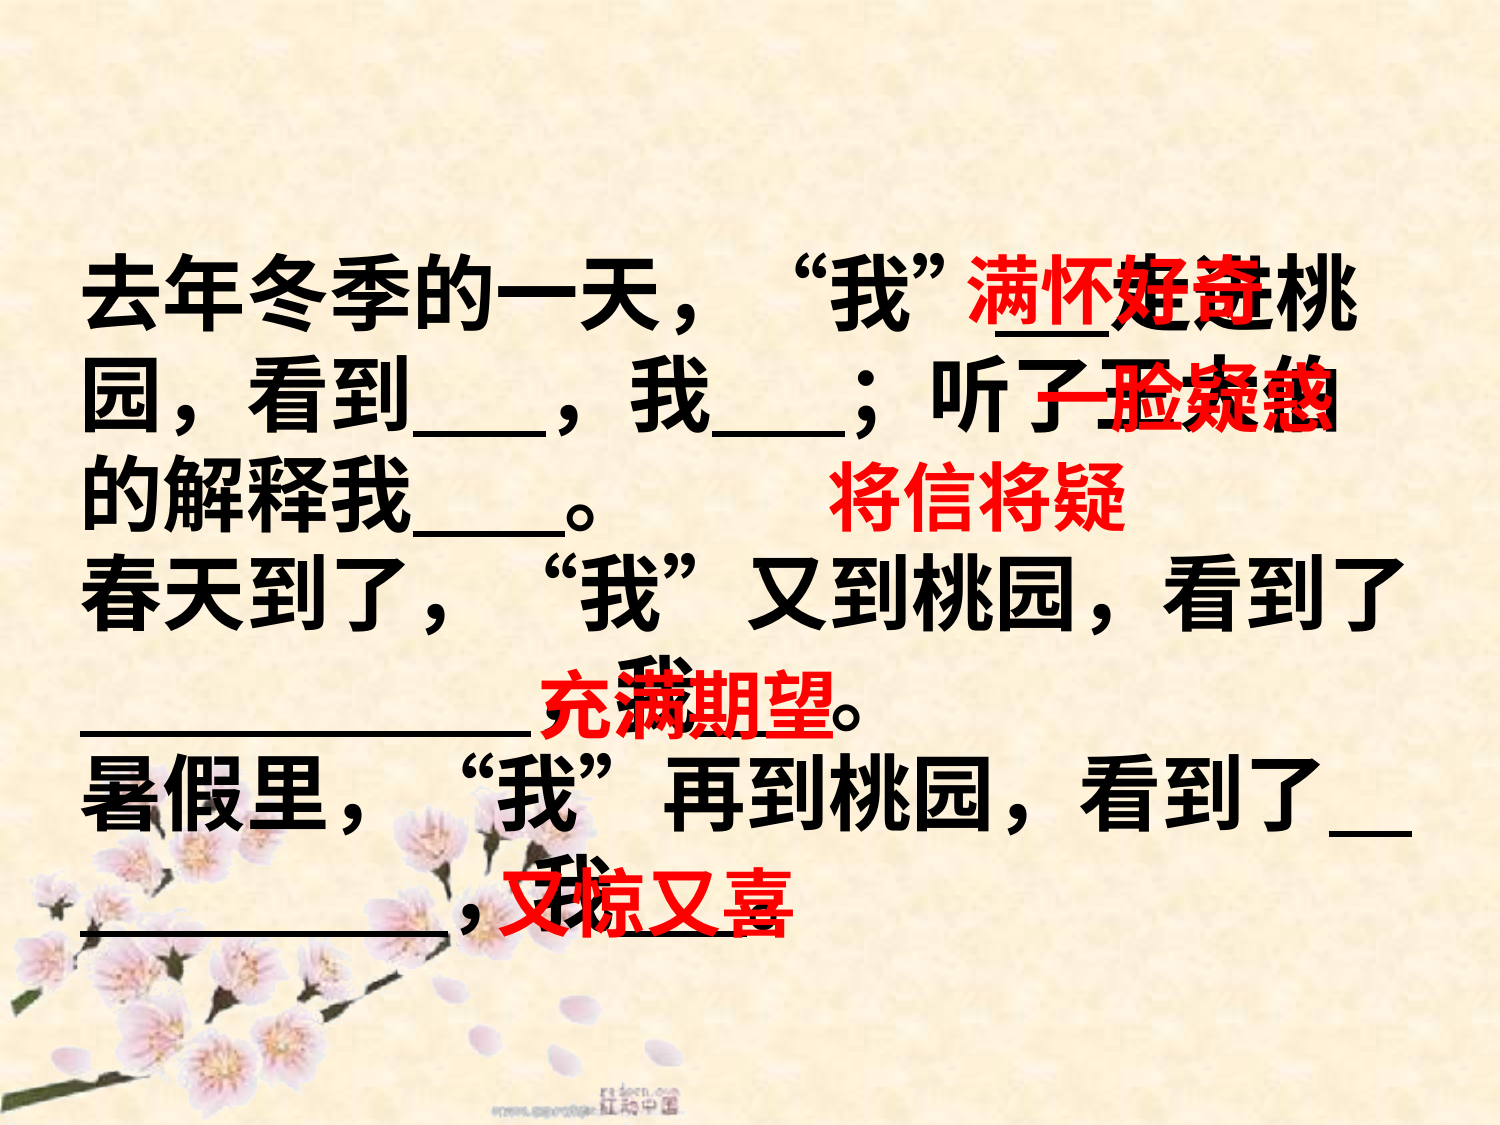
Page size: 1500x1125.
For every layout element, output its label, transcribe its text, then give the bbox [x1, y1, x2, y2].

text_box 将信将疑 [812, 411, 1143, 548]
text_box 满怀好奇 [950, 204, 1281, 341]
text_box 一脸疑惑 [1020, 312, 1351, 450]
text_box 去年冬季的一天，“我” 走进桃园，看到 ，我 ；听了王大伯的解释我 。 春天到了，“我”又到桃园，看到了 ，我 。 暑假里，“我”再到桃园，看到了 ，我 。 [64, 234, 1435, 949]
text_box 又惊又喜 [691, 817, 811, 954]
picture [0, 0, 1500, 1125]
text_box 充满期望 [523, 619, 853, 756]
